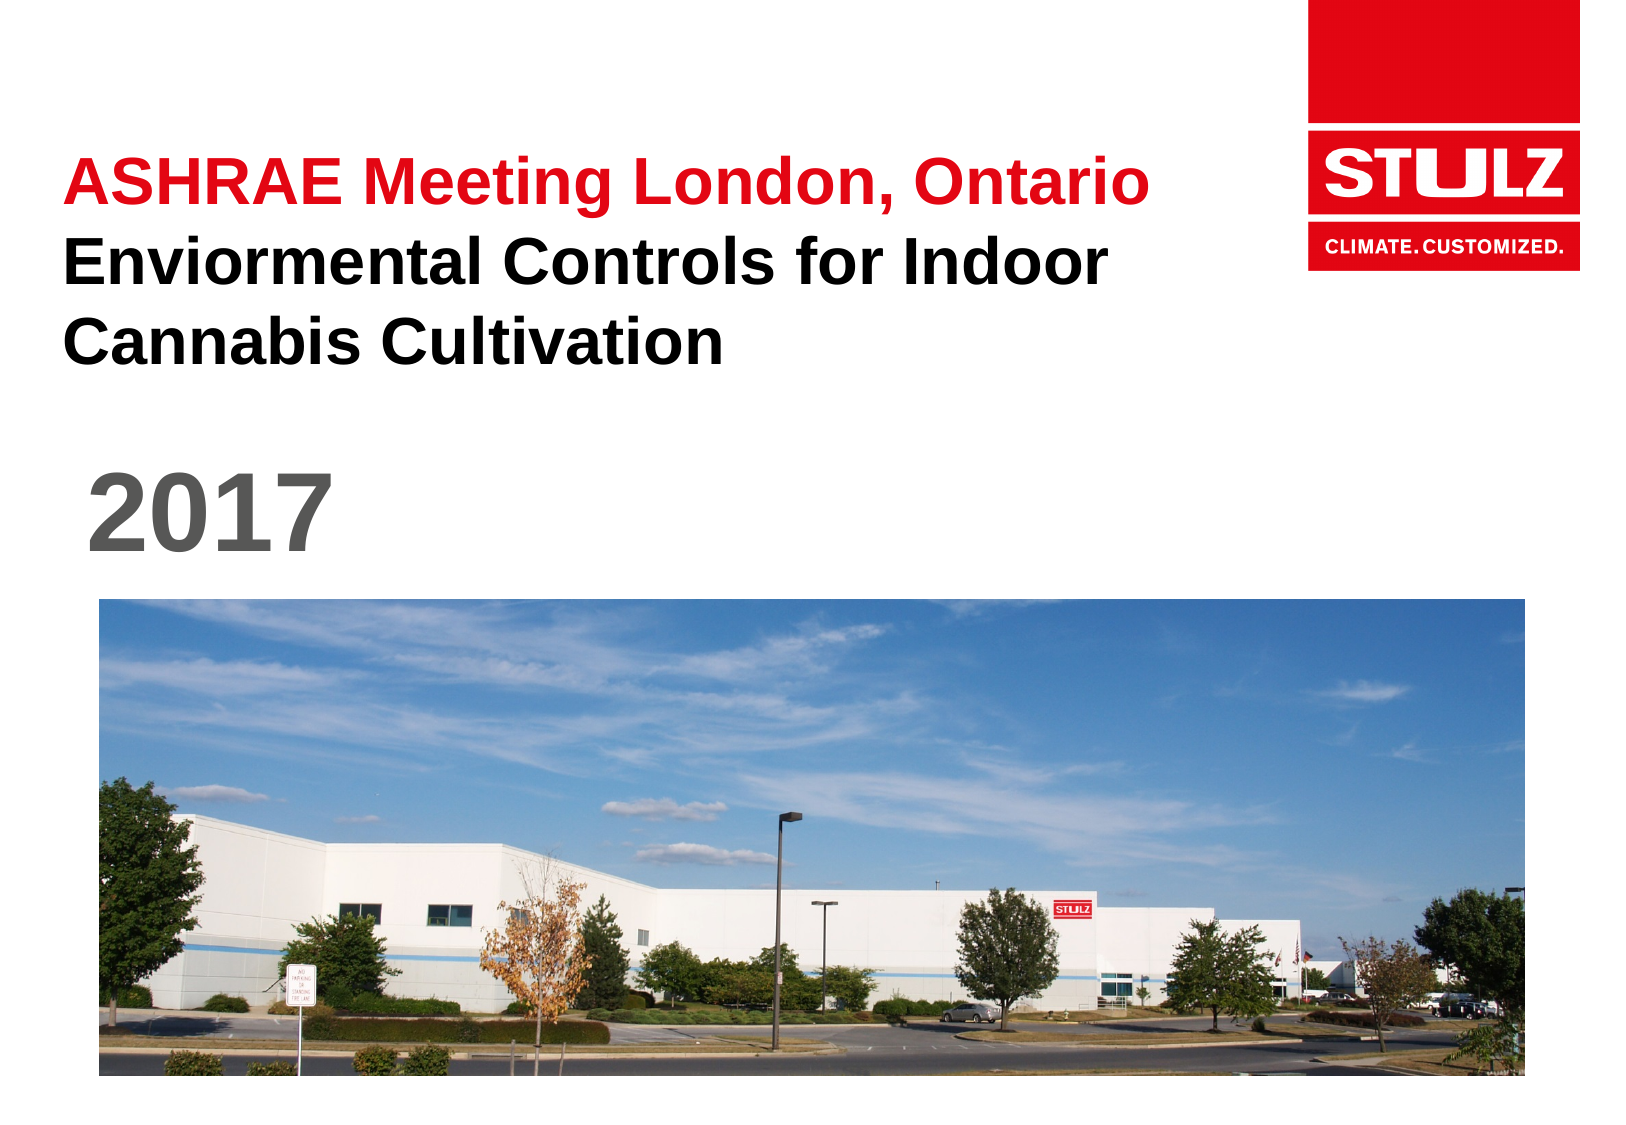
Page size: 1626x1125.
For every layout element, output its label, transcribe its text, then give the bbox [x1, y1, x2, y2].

picture [1308, 0, 1580, 271]
picture [99, 599, 1526, 1076]
footer ASHRAE Meeting London, Ontario Enviormental Controls for Indoor Cannabis Cultivation [62, 137, 1214, 371]
title 2017 [86, 481, 1288, 588]
